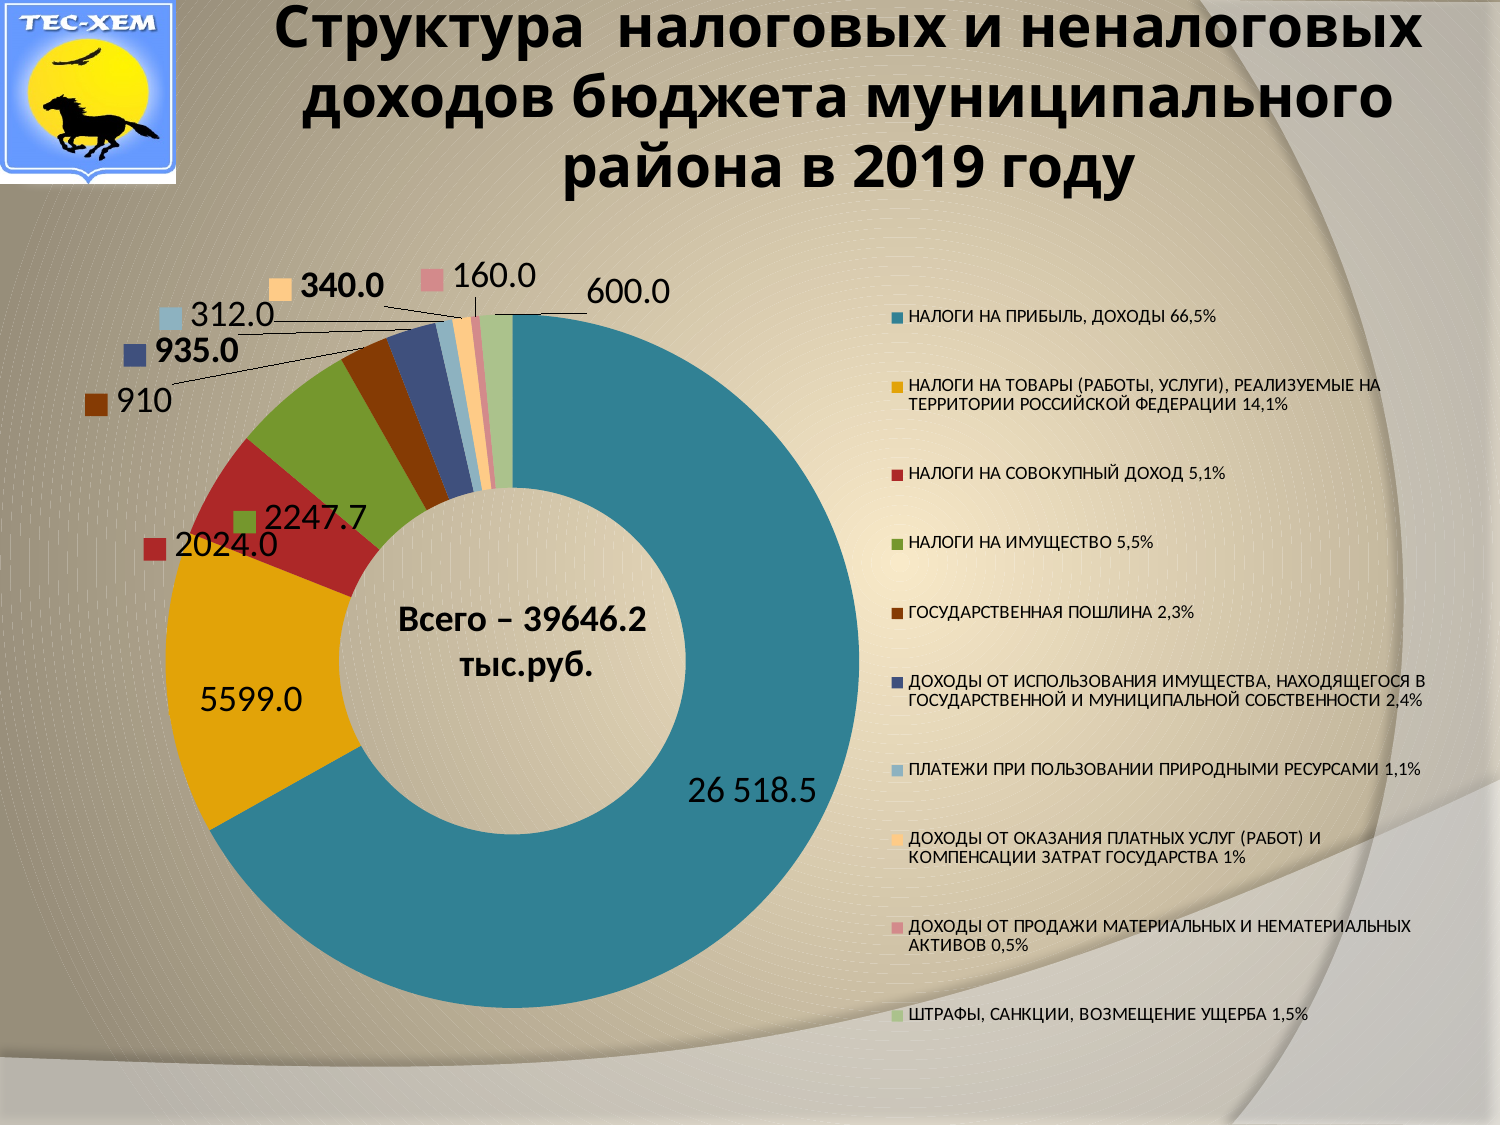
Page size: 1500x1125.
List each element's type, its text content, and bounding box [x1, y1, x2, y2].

title Структура налоговых и неналоговых доходов бюджета муниципального района в 2019 году [197, 0, 1500, 188]
chart [46, 245, 1448, 1095]
picture [0, 0, 176, 185]
